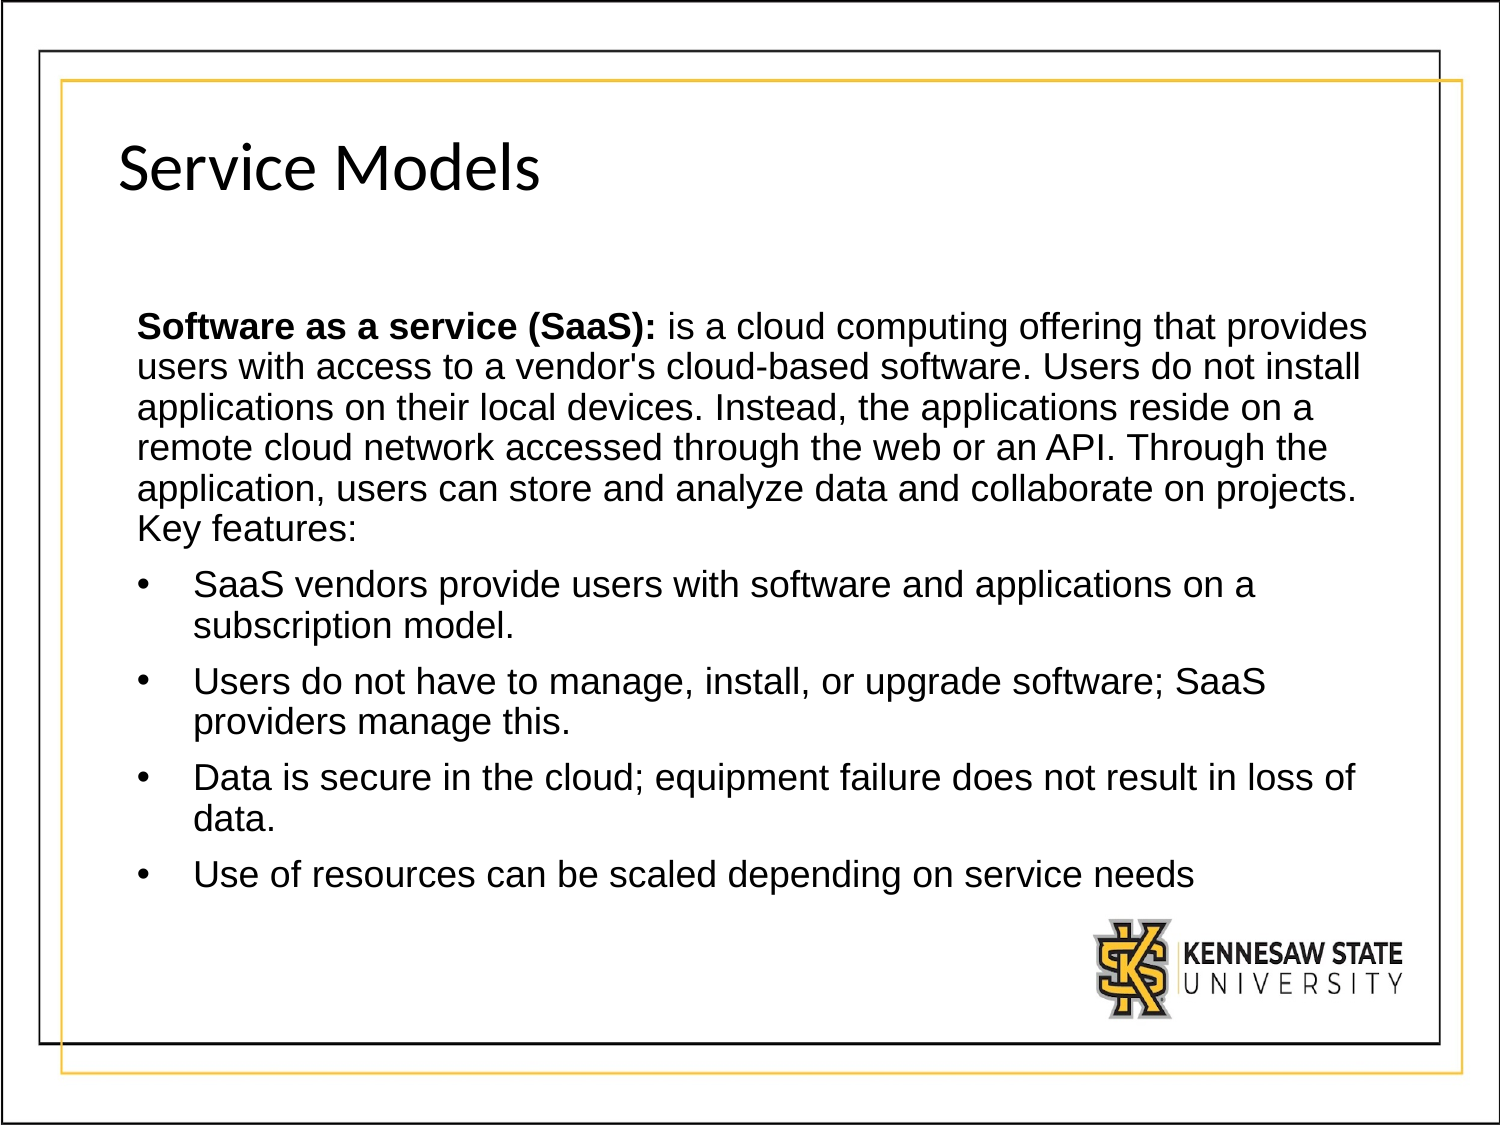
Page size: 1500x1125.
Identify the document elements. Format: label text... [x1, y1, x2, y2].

title Service Models [103, 59, 1397, 278]
picture [0, 0, 1500, 1125]
list Software as a service (SaaS): is a cloud computing offering that provides users with access to a vendor's cloud-based software. Users do not install applications on their local devices. Instead, the applications reside on a remote cloud network accessed through the web or an API. Through the application, users can store and analyze data and collaborate on projects. Key features: ﻿﻿SaaS vendors provide users with software and applications on a subscription model. ﻿﻿Users do not have to manage, install, or upgrade software; SaaS providers manage this. ﻿﻿Data is secure in the cloud; equipment failure does not result in loss of data. ﻿﻿Use of resources can be scaled depending on service needs [103, 299, 1397, 1014]
